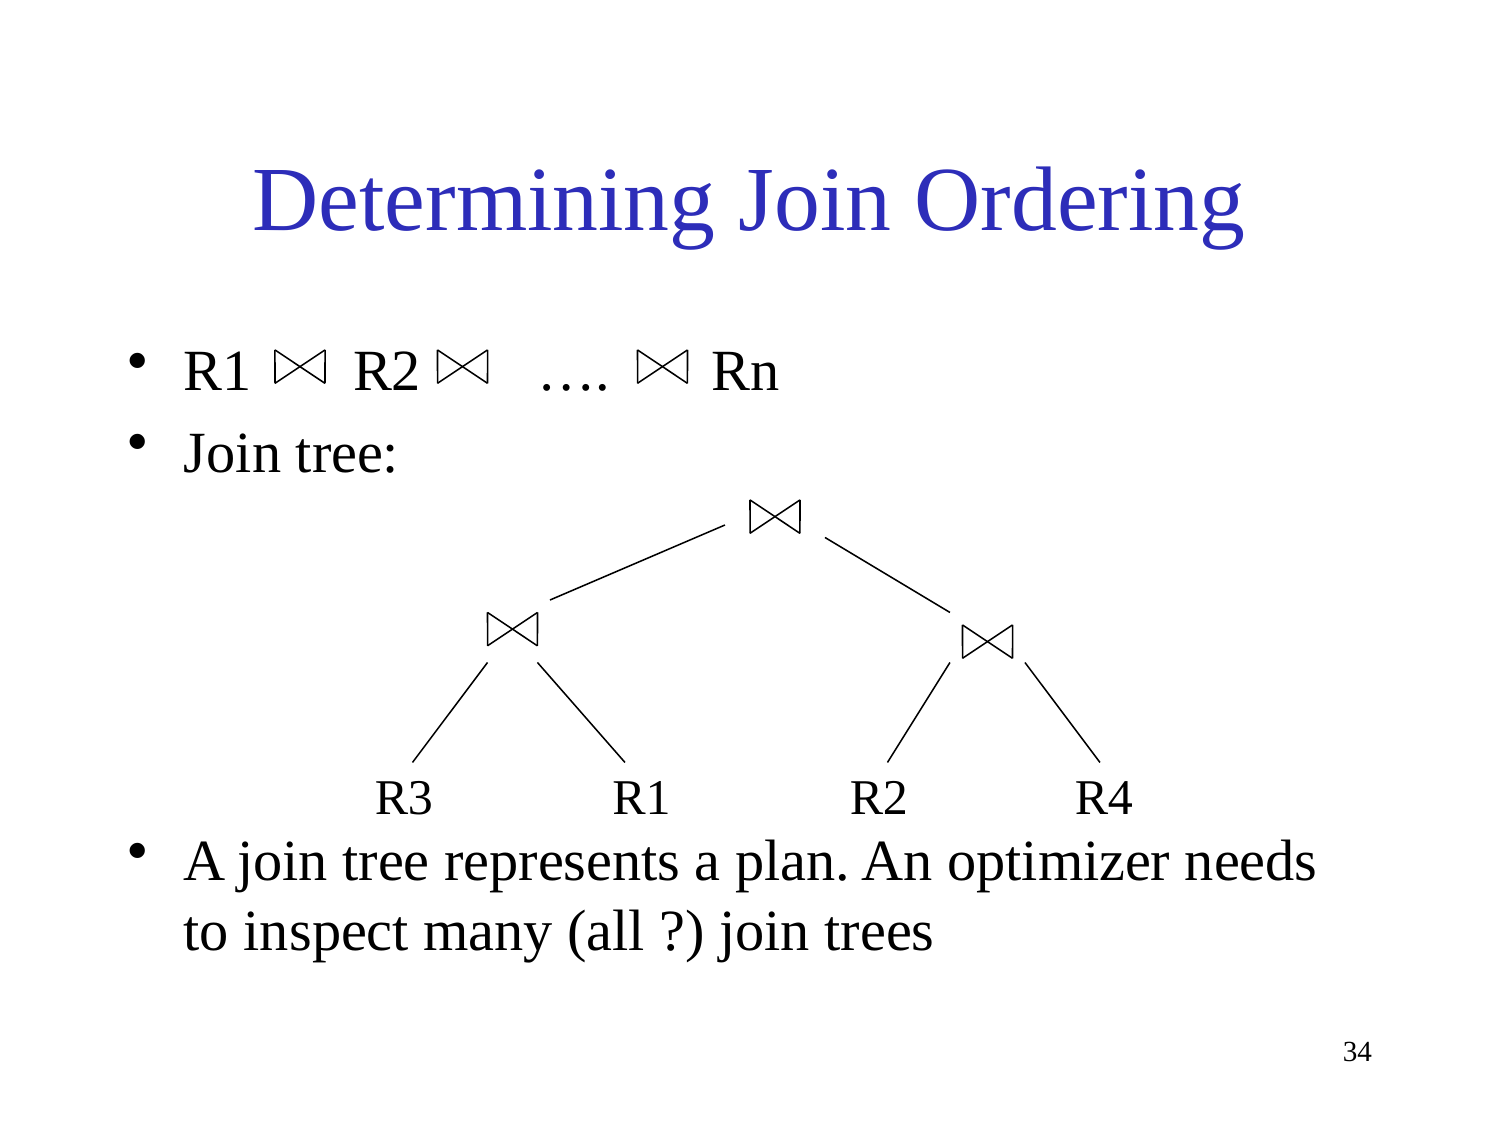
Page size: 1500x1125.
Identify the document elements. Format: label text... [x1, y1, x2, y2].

text_box R4 [1060, 756, 1149, 832]
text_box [749, 499, 801, 534]
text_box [637, 349, 688, 384]
title Determining Join Ordering [112, 99, 1388, 288]
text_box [274, 349, 326, 384]
text_box R2 [835, 756, 924, 832]
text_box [487, 612, 538, 646]
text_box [962, 624, 1013, 659]
list R1 R2 …. Rn Join tree: A join tree represents a plan. An optimizer needs to inspect many (all ?) join trees [112, 324, 1388, 1001]
slide_number 34 [1074, 1024, 1388, 1101]
text_box R1 [597, 756, 686, 832]
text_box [437, 349, 488, 384]
text_box R3 [360, 756, 448, 832]
